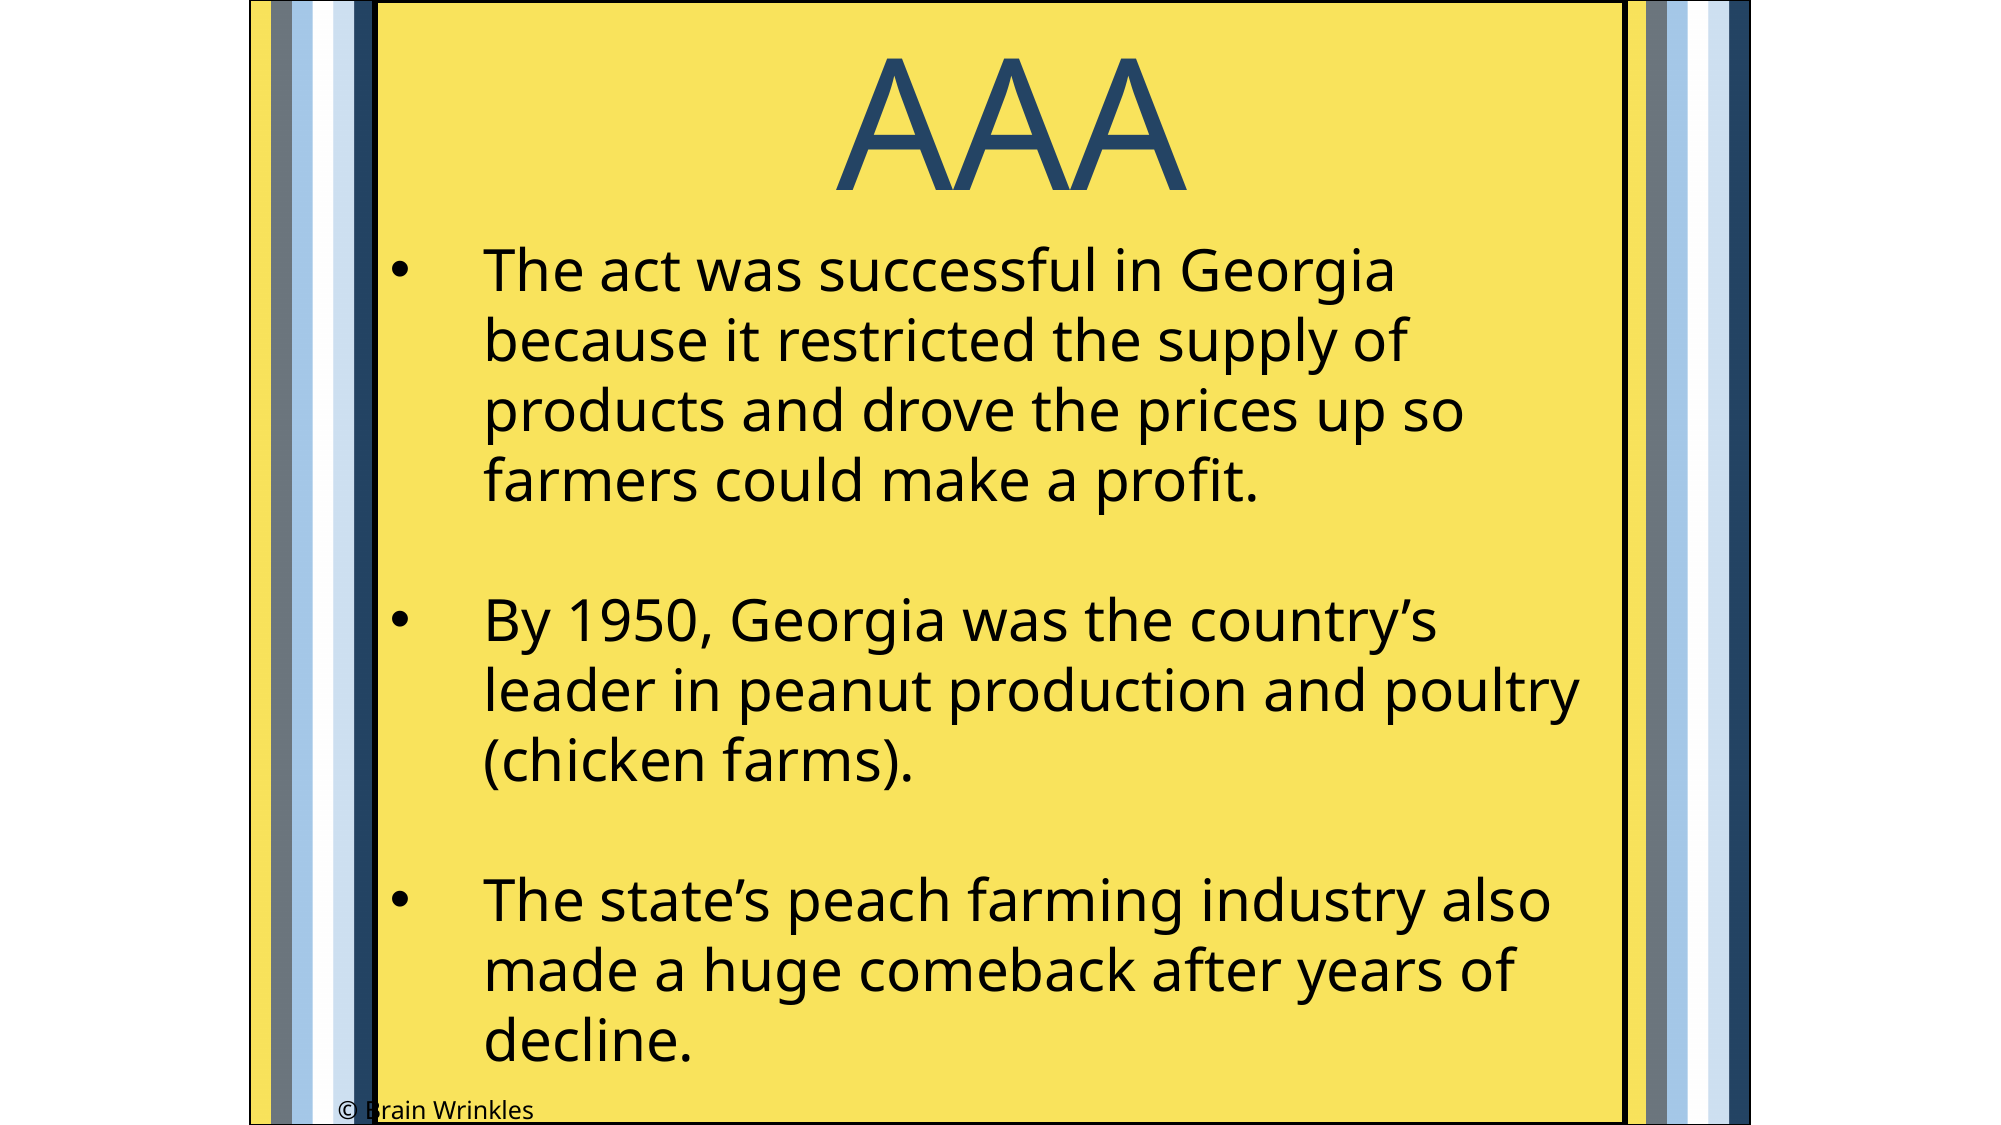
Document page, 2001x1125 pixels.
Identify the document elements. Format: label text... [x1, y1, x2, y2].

text_box AAA [374, 0, 1650, 235]
text_box © Brain Wrinkles [322, 1087, 758, 1125]
text_box [1626, 0, 1751, 1125]
text_box The act was successful in Georgia because it restricted the supply of products and drove the prices up so farmers could make a profit. By 1950, Georgia was the country’s leader in peanut production and poultry (chicken farms). The state’s peach farming industry also made a huge comeback after years of decline. [375, 235, 1625, 1125]
text_box [249, 0, 374, 1125]
